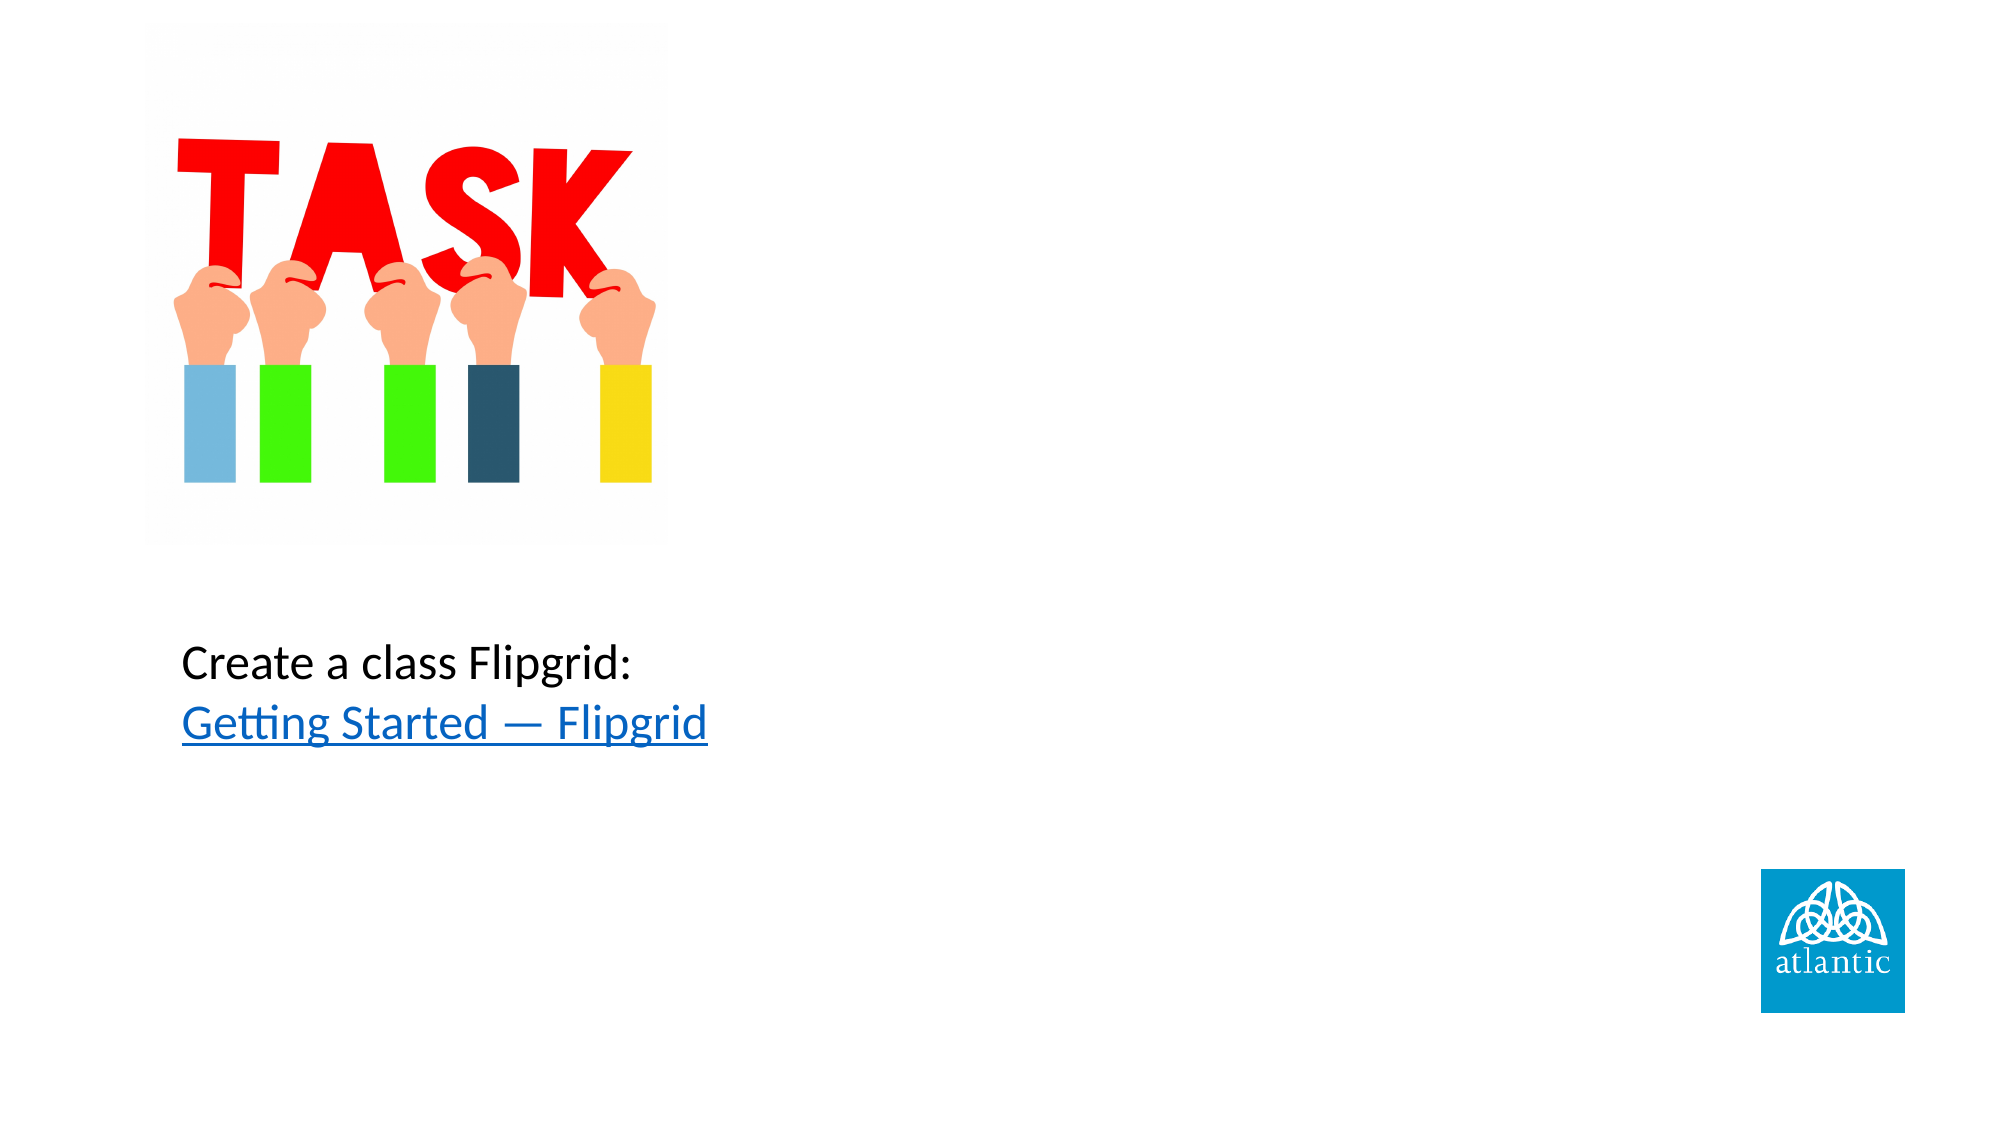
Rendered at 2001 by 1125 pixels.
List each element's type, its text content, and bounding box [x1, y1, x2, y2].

picture [1780, 882, 1887, 945]
picture [145, 23, 668, 545]
text_box Create a class Flipgrid: Getting Started — Flipgrid [166, 562, 1168, 758]
